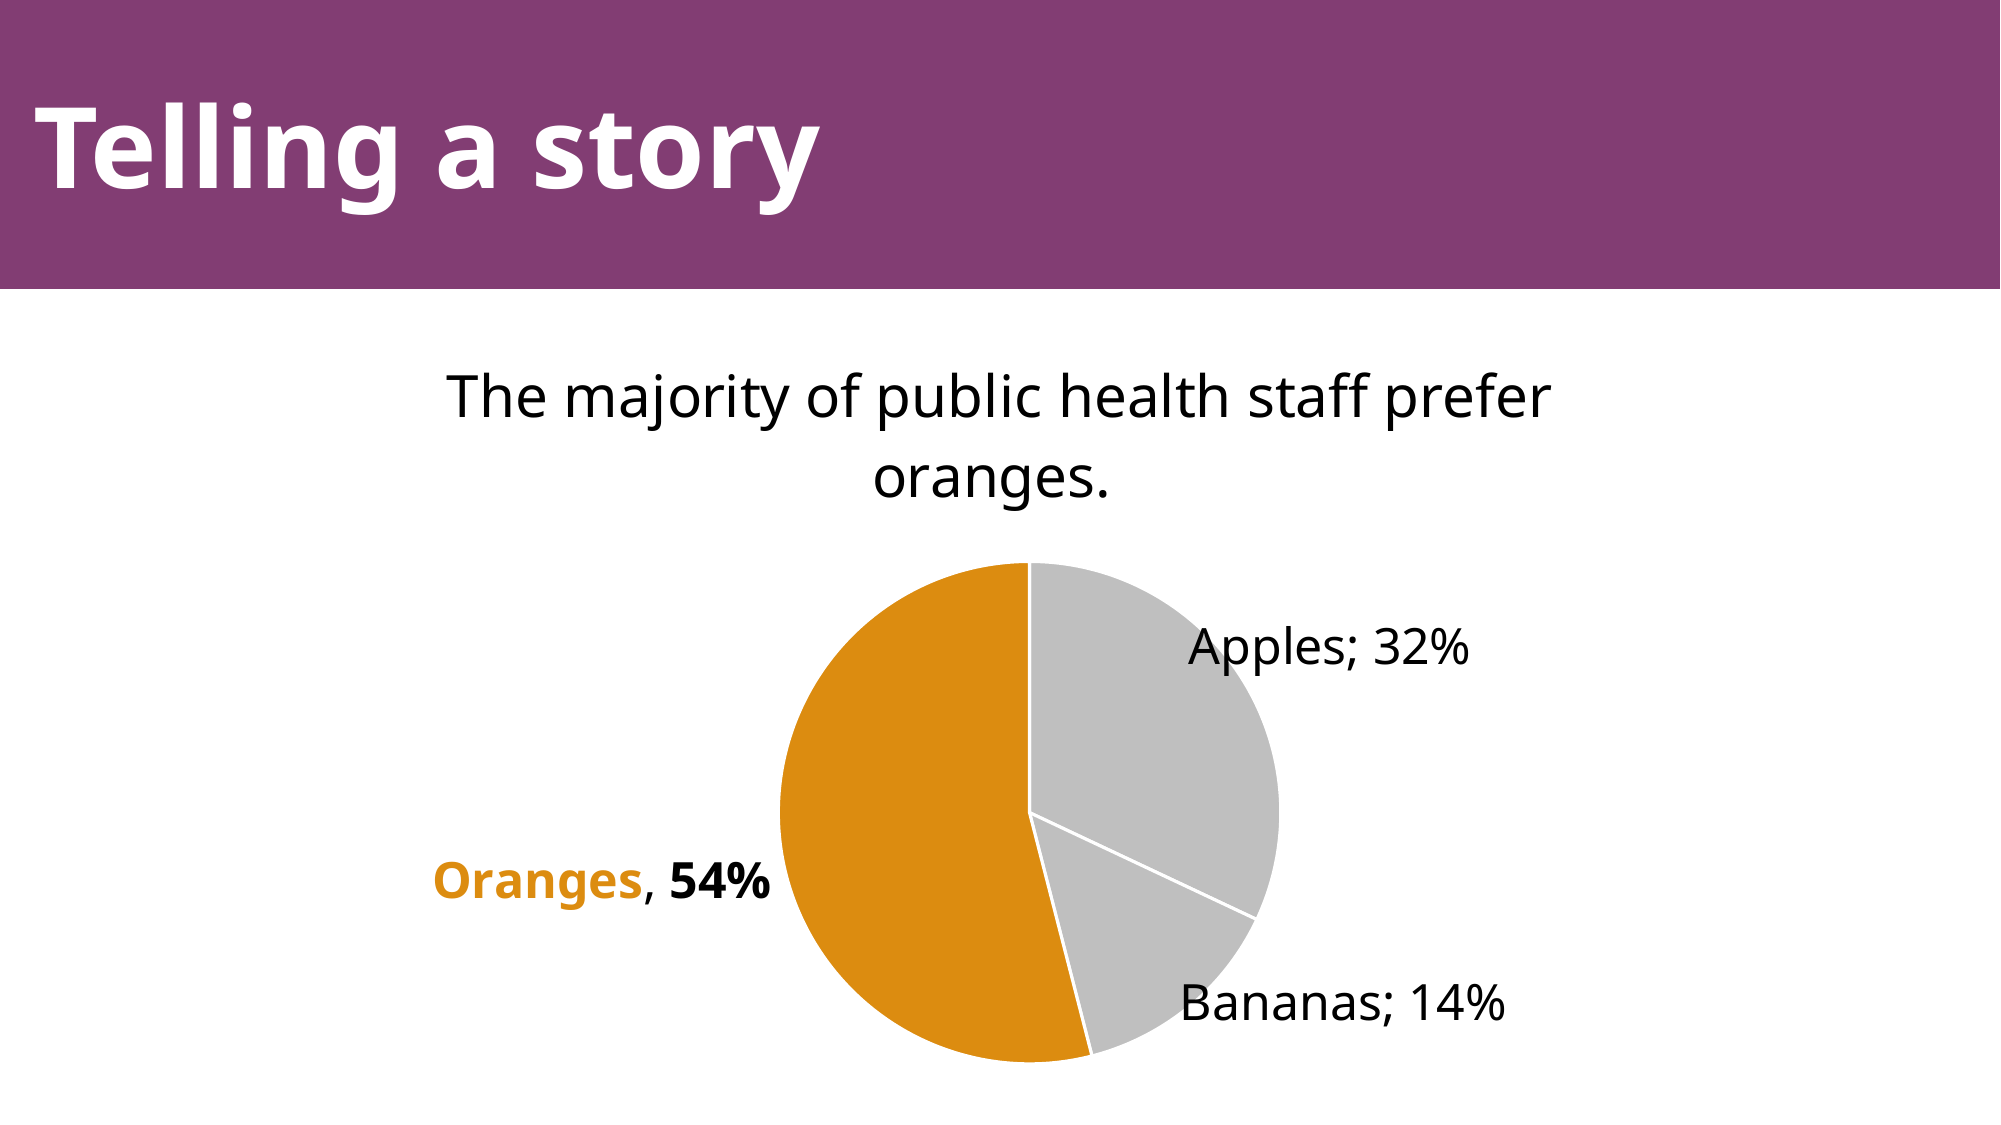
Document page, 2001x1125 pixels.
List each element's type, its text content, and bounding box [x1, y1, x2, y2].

chart [233, 313, 1767, 1125]
text_box Telling a story [0, 0, 2000, 289]
